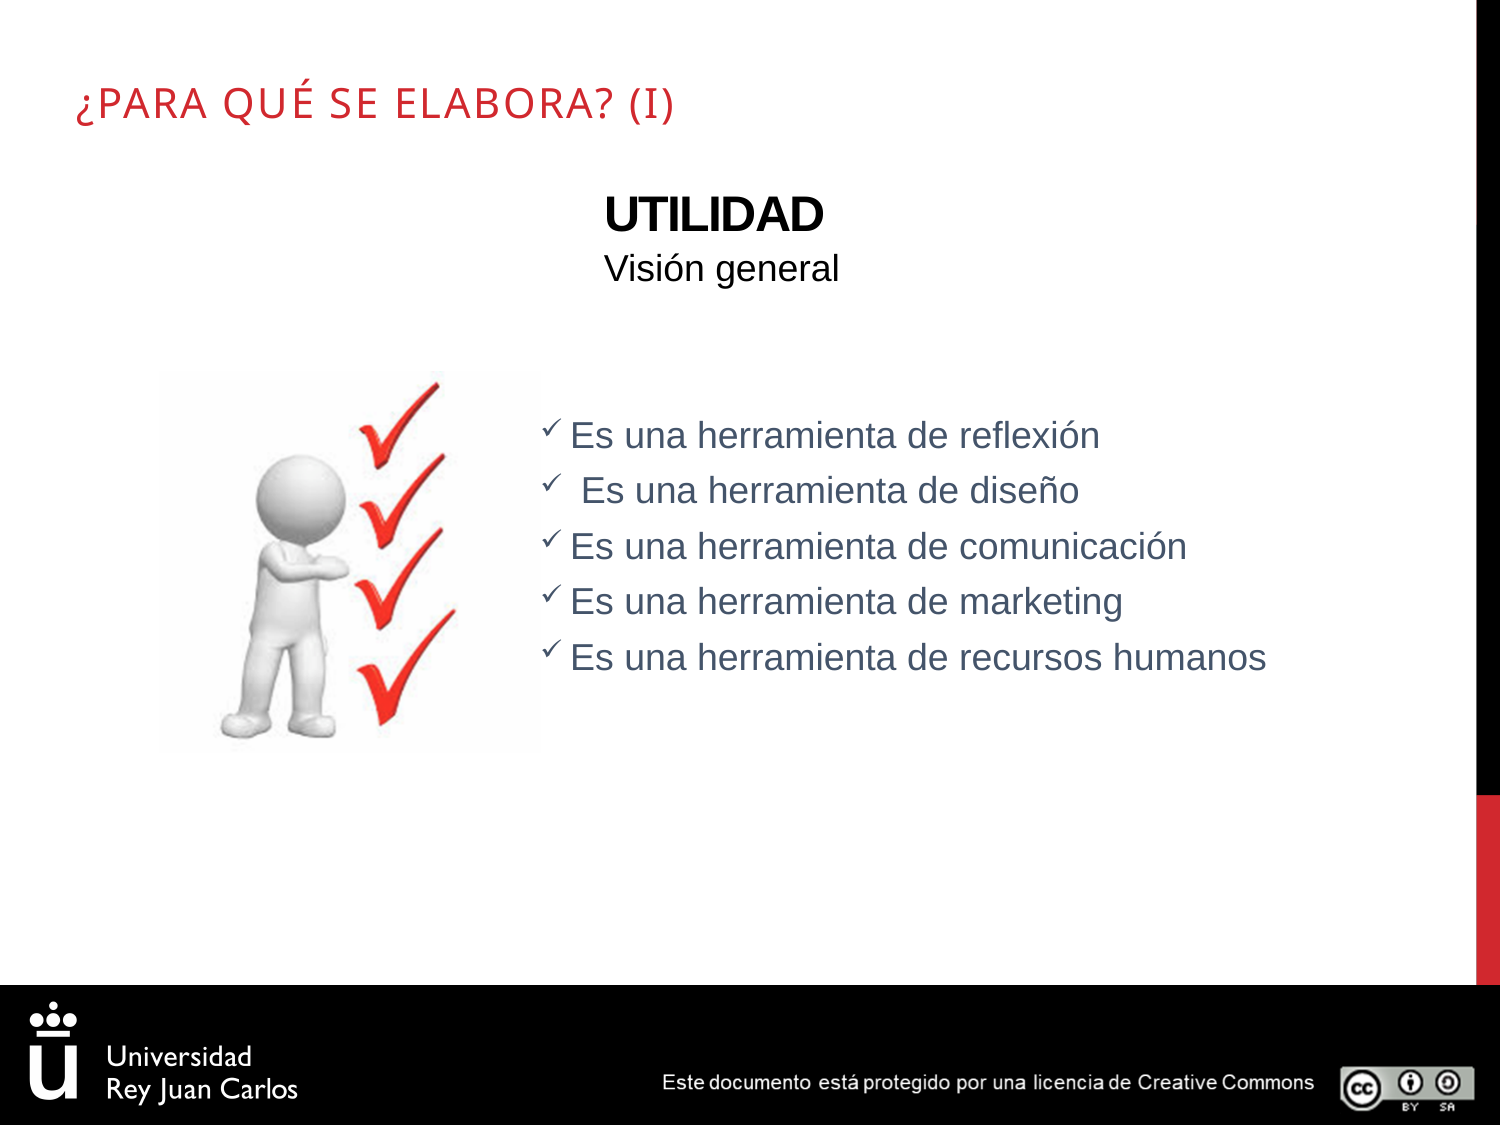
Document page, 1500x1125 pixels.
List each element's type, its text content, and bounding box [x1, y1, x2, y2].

picture [159, 371, 541, 753]
text_box Es una herramienta de reflexión Es una herramienta de diseño Es una herramienta de comunicación Es una herramienta de marketing Es una herramienta de recursos humanos [541, 403, 1322, 722]
text_box ¿para qué se elabora? (i) [61, 69, 1412, 157]
picture [0, 987, 320, 1125]
text_box Visión general [589, 236, 867, 297]
text_box utilidad [589, 157, 987, 268]
picture [647, 1061, 1476, 1114]
text_box [0, 985, 1500, 1125]
